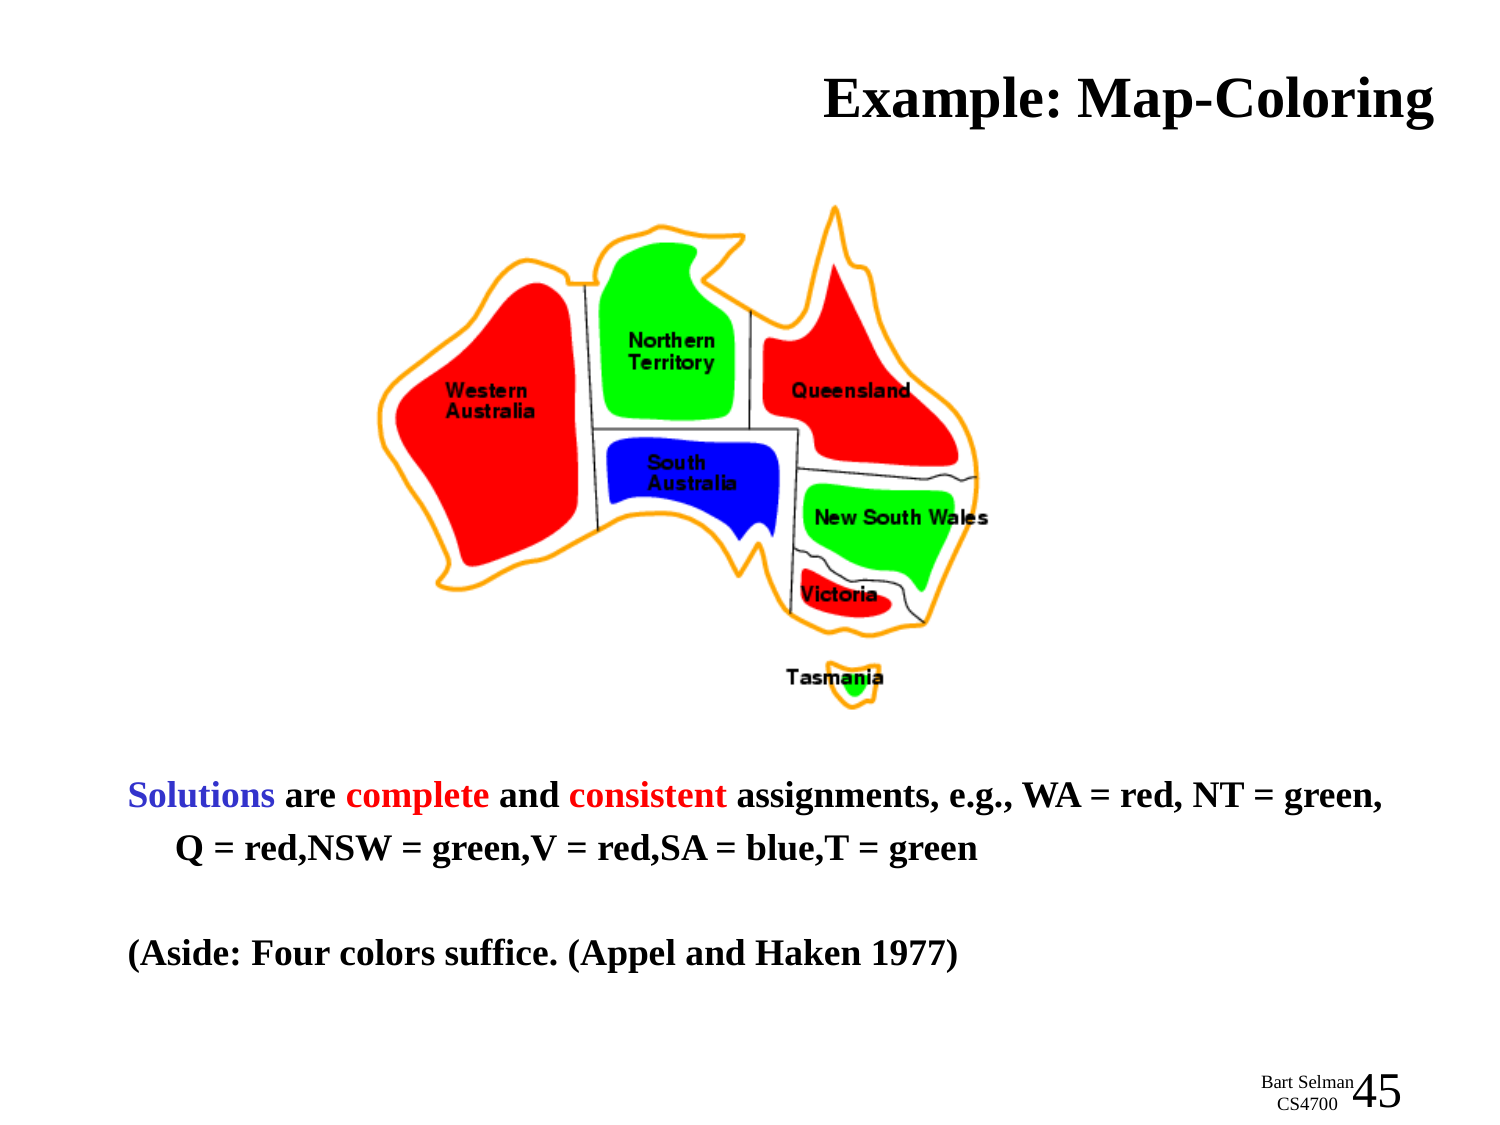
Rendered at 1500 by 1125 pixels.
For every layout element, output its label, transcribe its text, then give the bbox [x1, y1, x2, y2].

list Solutions are complete and consistent assignments, e.g., WA = red, NT = green, Q = red,NSW = green,V = red,SA = blue,T = green (Aside: Four colors suffice. (Appel and Haken 1977) [112, 762, 1438, 988]
picture [374, 199, 996, 713]
title Example: Map-Coloring [174, 0, 1450, 188]
